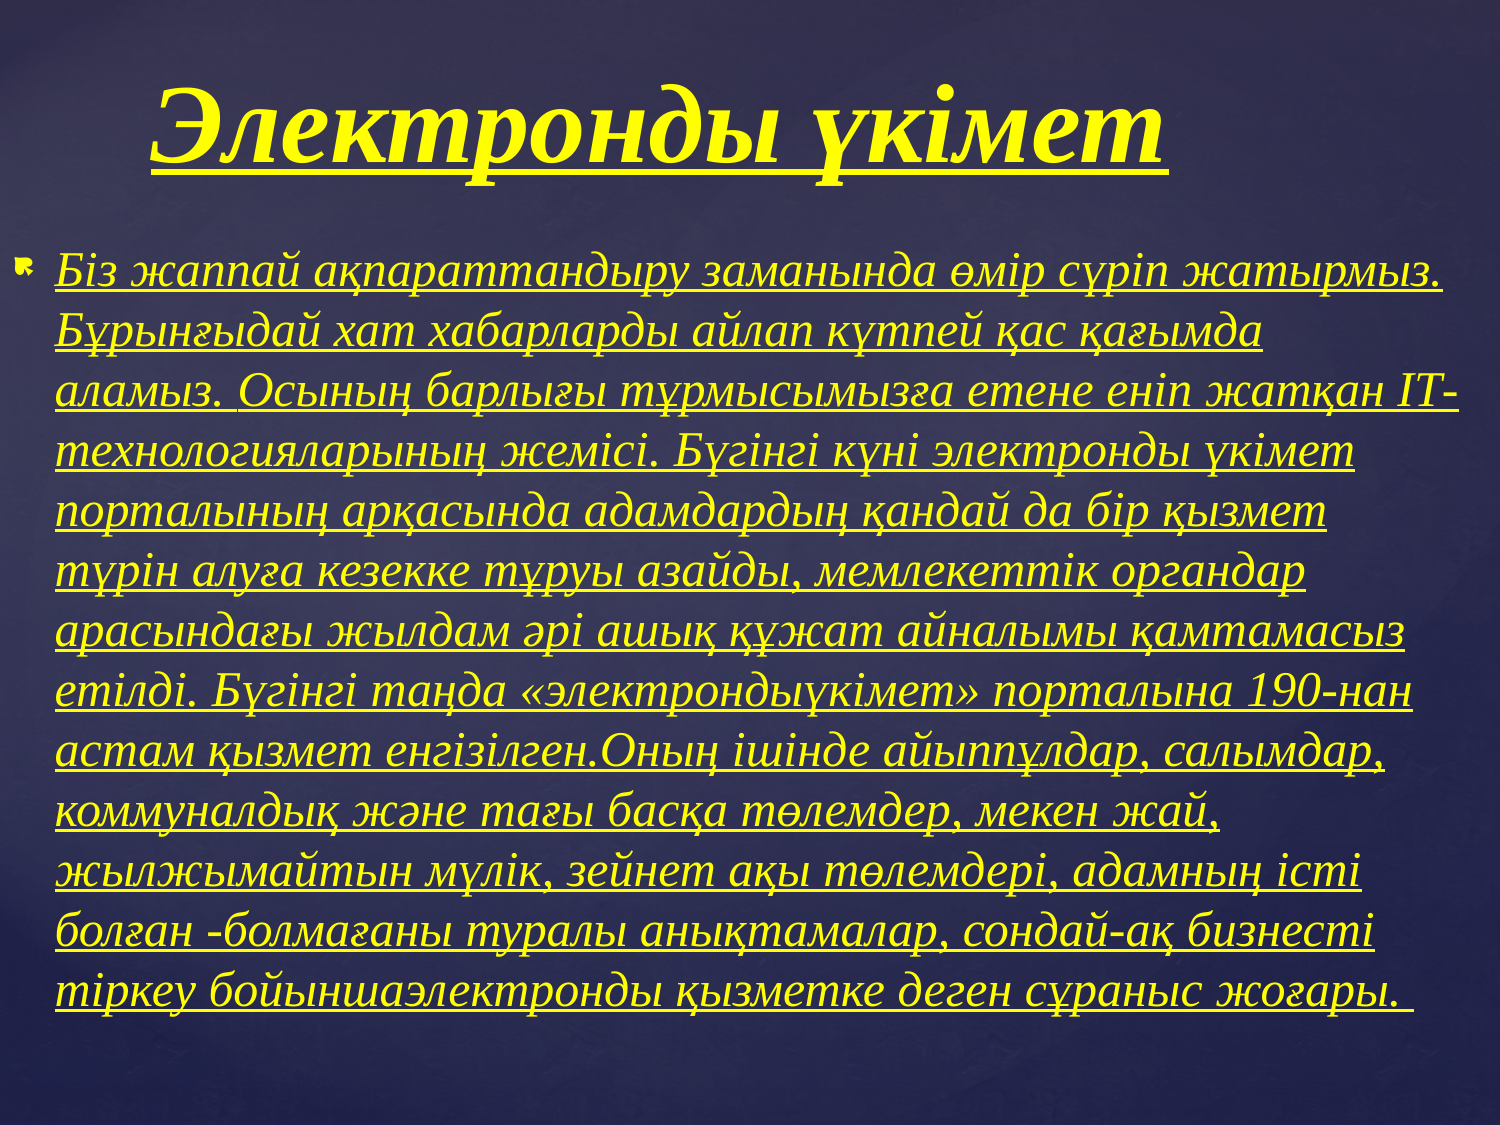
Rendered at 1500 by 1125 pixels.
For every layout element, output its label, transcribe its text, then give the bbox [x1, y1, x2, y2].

list Біз жаппай ақпараттандыру заманында өмір сүріп жатырмыз. Бұрынғыдай хат хабарларды айлап күтпей қас қағымда аламыз. Осының барлығы тұрмысымызға етене еніп жатқан ІТ-технологияларының жемісі. Бүгінгі күні электронды үкімет порталының арқасында адамдардың қандай да бір қызмет түрін алуға кезекке тұруы азайды, мемлекеттік органдар арасындағы жылдам әрі ашық құжат айналымы қамтамасыз етілді. Бүгінгі таңда «электрондыүкімет» порталына 190-нан астам қызмет енгізілген.Оның ішінде айыппұлдар, салымдар, коммуналдық және тағы басқа төлемдер, мекен жай, жылжымайтын мүлік, зейнет ақы төлемдері, адамның істі болған -болмағаны туралы анықтамалар, сондай-ақ бизнесті тіркеу бойыншаэлектронды қызметке деген сұраныс жоғары. [0, 326, 1477, 927]
title Электронды үкімет [135, 42, 1374, 193]
